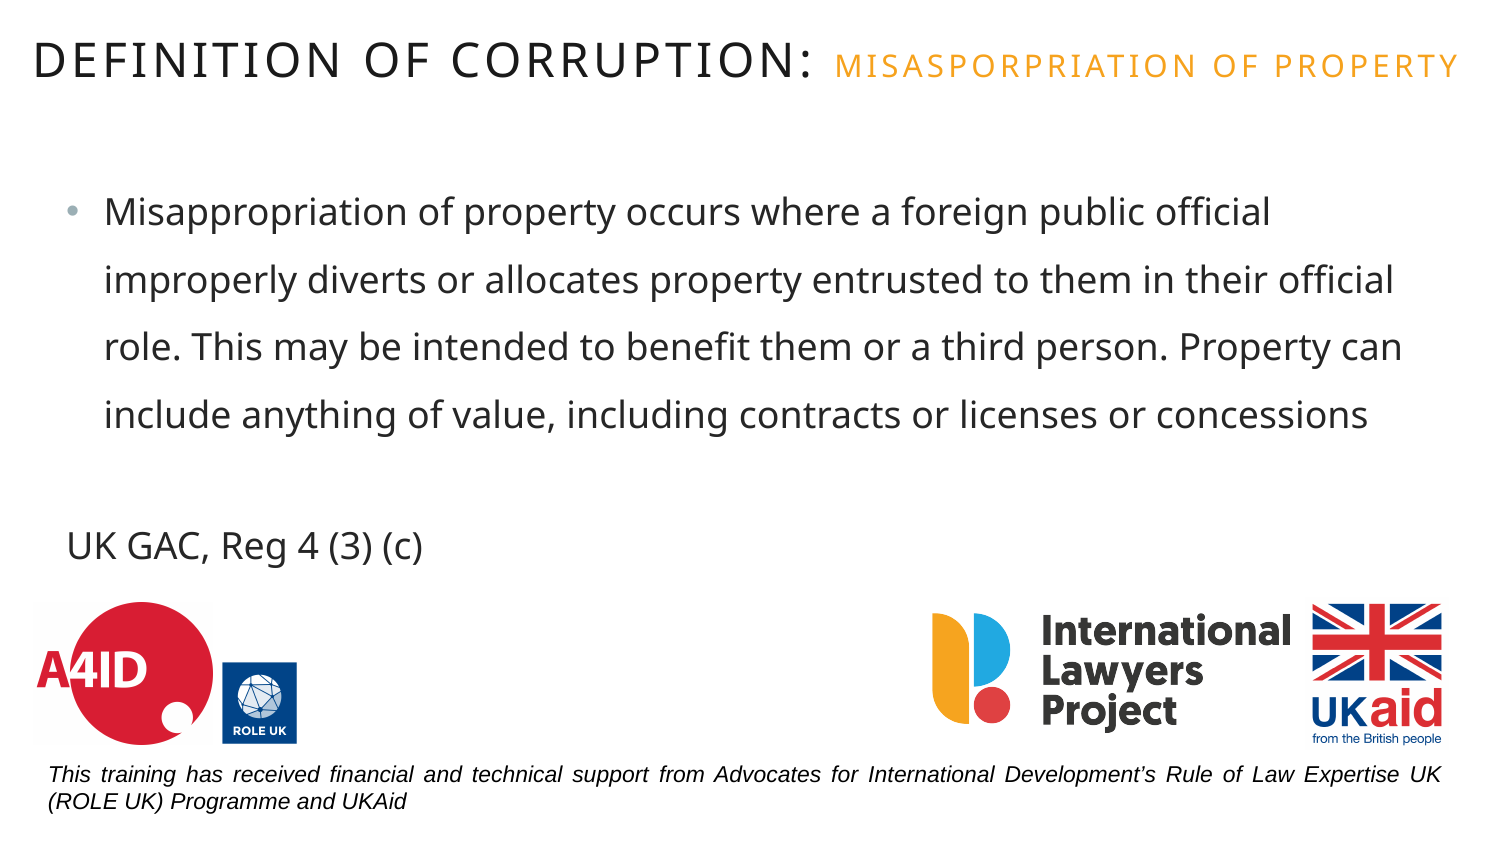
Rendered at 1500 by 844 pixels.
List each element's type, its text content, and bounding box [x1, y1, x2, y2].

text_box This training has received financial and technical support from Advocates for International Development’s Rule of Law Expertise UK (ROLE UK) Programme and UKAid [33, 744, 1458, 830]
picture [931, 612, 1292, 735]
title Misappropriation of property occurs where a foreign public official improperly diverts or allocates property entrusted to them in their official role. This may be intended to benefit them or a third person. Property can include anything of value, including contracts or licenses or concessions UK GAC, Reg 4 (3) (c) [50, 121, 1450, 583]
picture [221, 661, 298, 745]
picture [1305, 596, 1450, 750]
text_box Definition of corruption: MISASPORPRIATION OF PROPERTY [24, 29, 1466, 96]
picture [32, 601, 213, 745]
